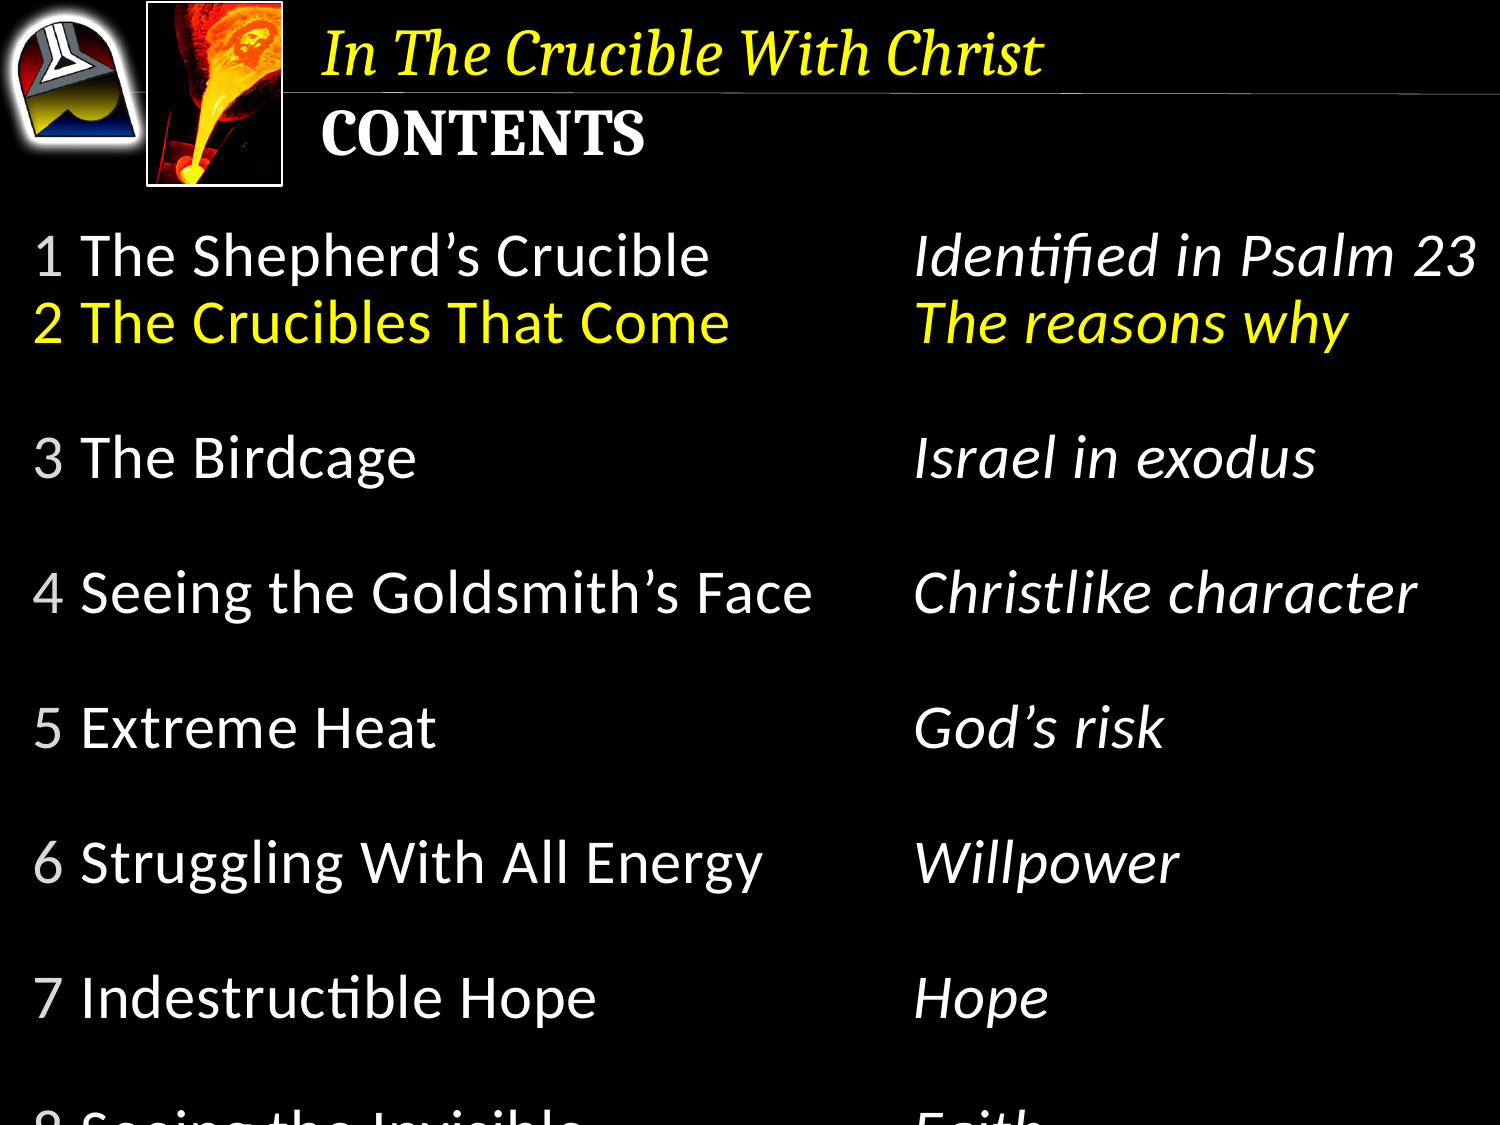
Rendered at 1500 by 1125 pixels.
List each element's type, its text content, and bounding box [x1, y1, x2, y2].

text_box In The Crucible With Christ Contents [288, 1, 1500, 176]
picture [148, 3, 281, 184]
text_box 1 The Shepherd’s Crucible Identified in Psalm 23 2 The Crucibles That Come The reasons why 3 The Birdcage Israel in exodus 4 Seeing the Goldsmith’s Face Christlike character 5 Extreme Heat God’s risk 6 Struggling With All Energy Willpower 7 Indestructible Hope Hope 8 Seeing the Invisible Faith 9 A Life of Praise Praise 10 Meekness in the Crucible Meekness 11 Waiting in the Crucible Patience 12 Dying Like a Seed Submission 13 Christ in the Crucible Christ’s suffering [0, 215, 1500, 1125]
picture [0, 0, 157, 159]
